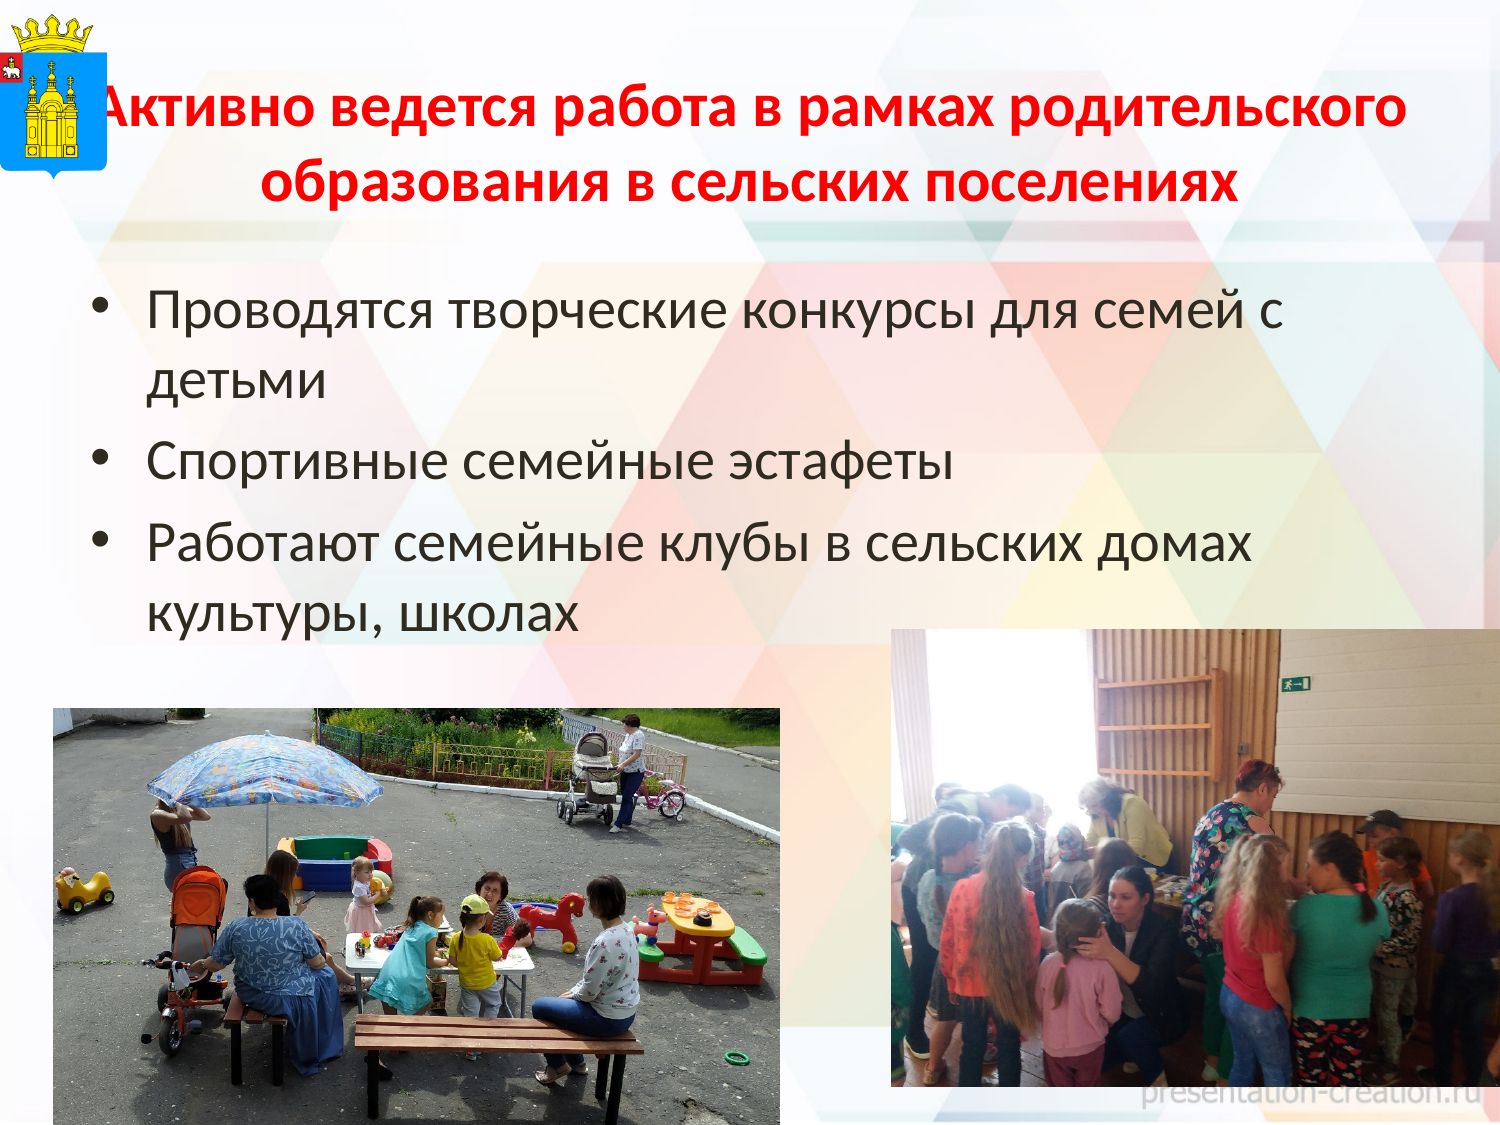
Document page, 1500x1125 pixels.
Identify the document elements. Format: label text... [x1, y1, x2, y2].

title Активно ведется работа в рамках родительского образования в сельских поселениях [75, 45, 1425, 233]
picture [0, 0, 1500, 1125]
list Проводятся творческие конкурсы для семей с детьми Спортивные семейные эстафеты Работают семейные клубы в сельских домах культуры, школах [75, 262, 1425, 1005]
